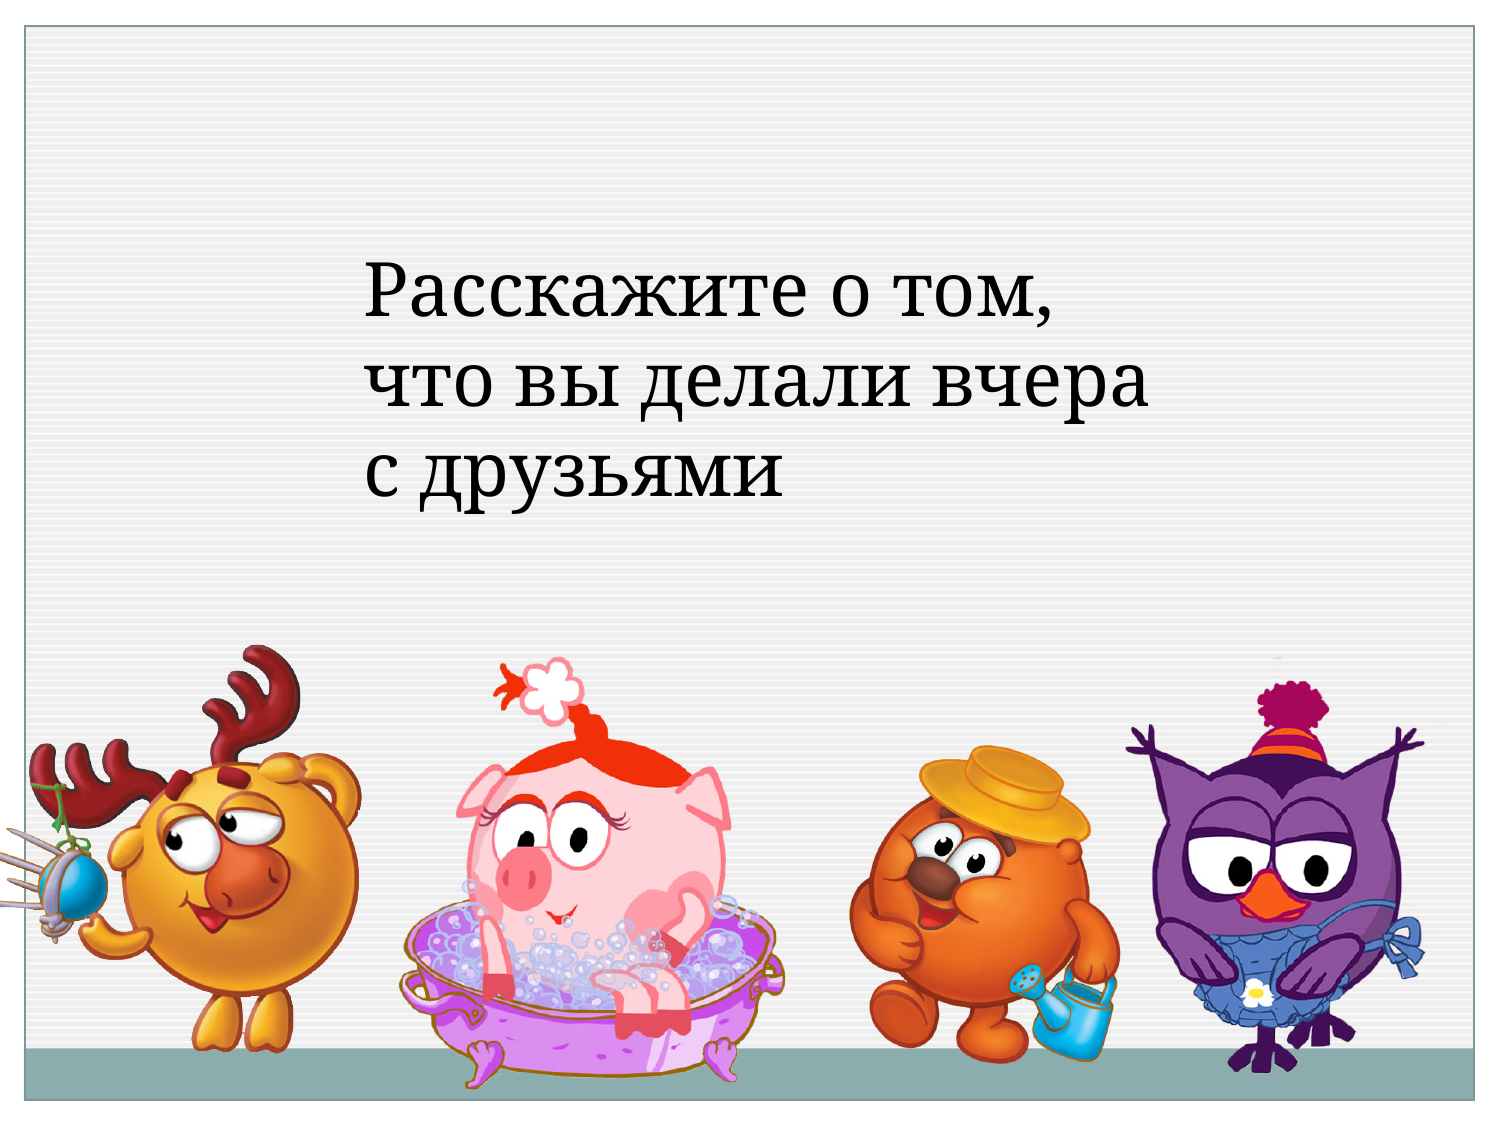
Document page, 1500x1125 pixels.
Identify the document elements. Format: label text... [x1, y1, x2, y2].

text_box Расскажите о том, что вы делали вчера с друзьями [348, 234, 1187, 520]
picture [0, 609, 376, 1063]
picture [398, 655, 786, 1090]
picture [831, 655, 1451, 1125]
